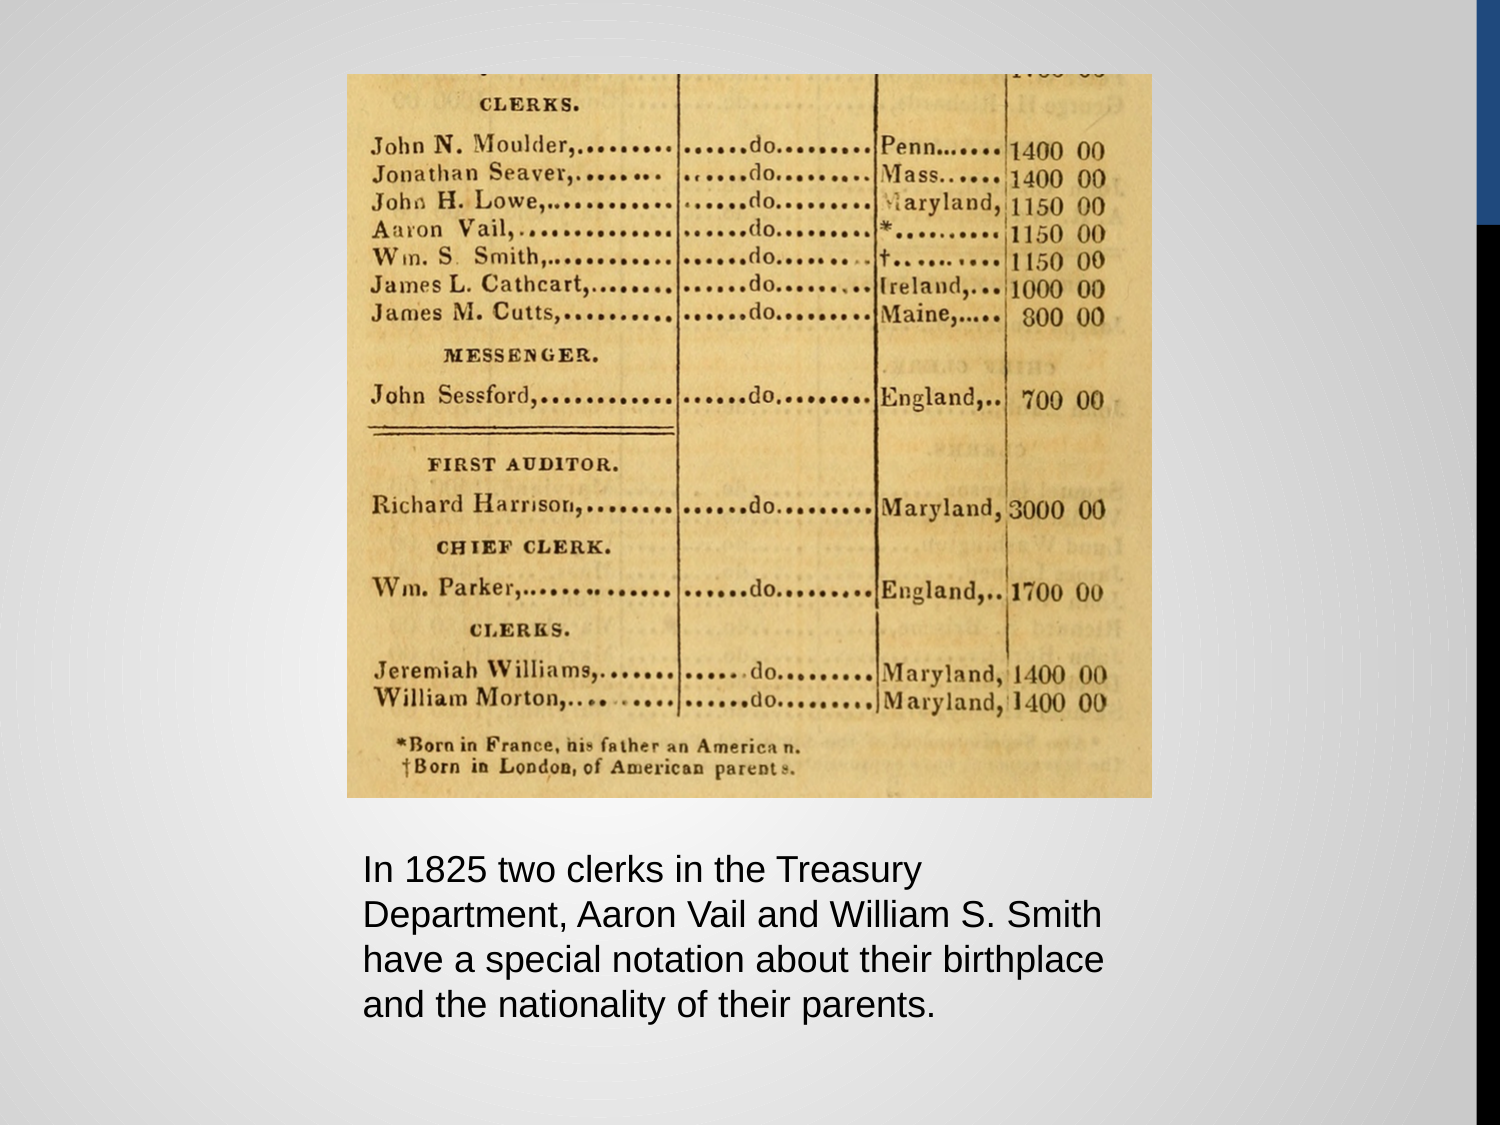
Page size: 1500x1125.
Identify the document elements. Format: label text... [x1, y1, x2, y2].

text_box In 1825 two clerks in the Treasury Department, Aaron Vail and William S. Smith have a special notation about their birthplace and the nationality of their parents. [347, 837, 1136, 1078]
picture [347, 74, 1153, 798]
